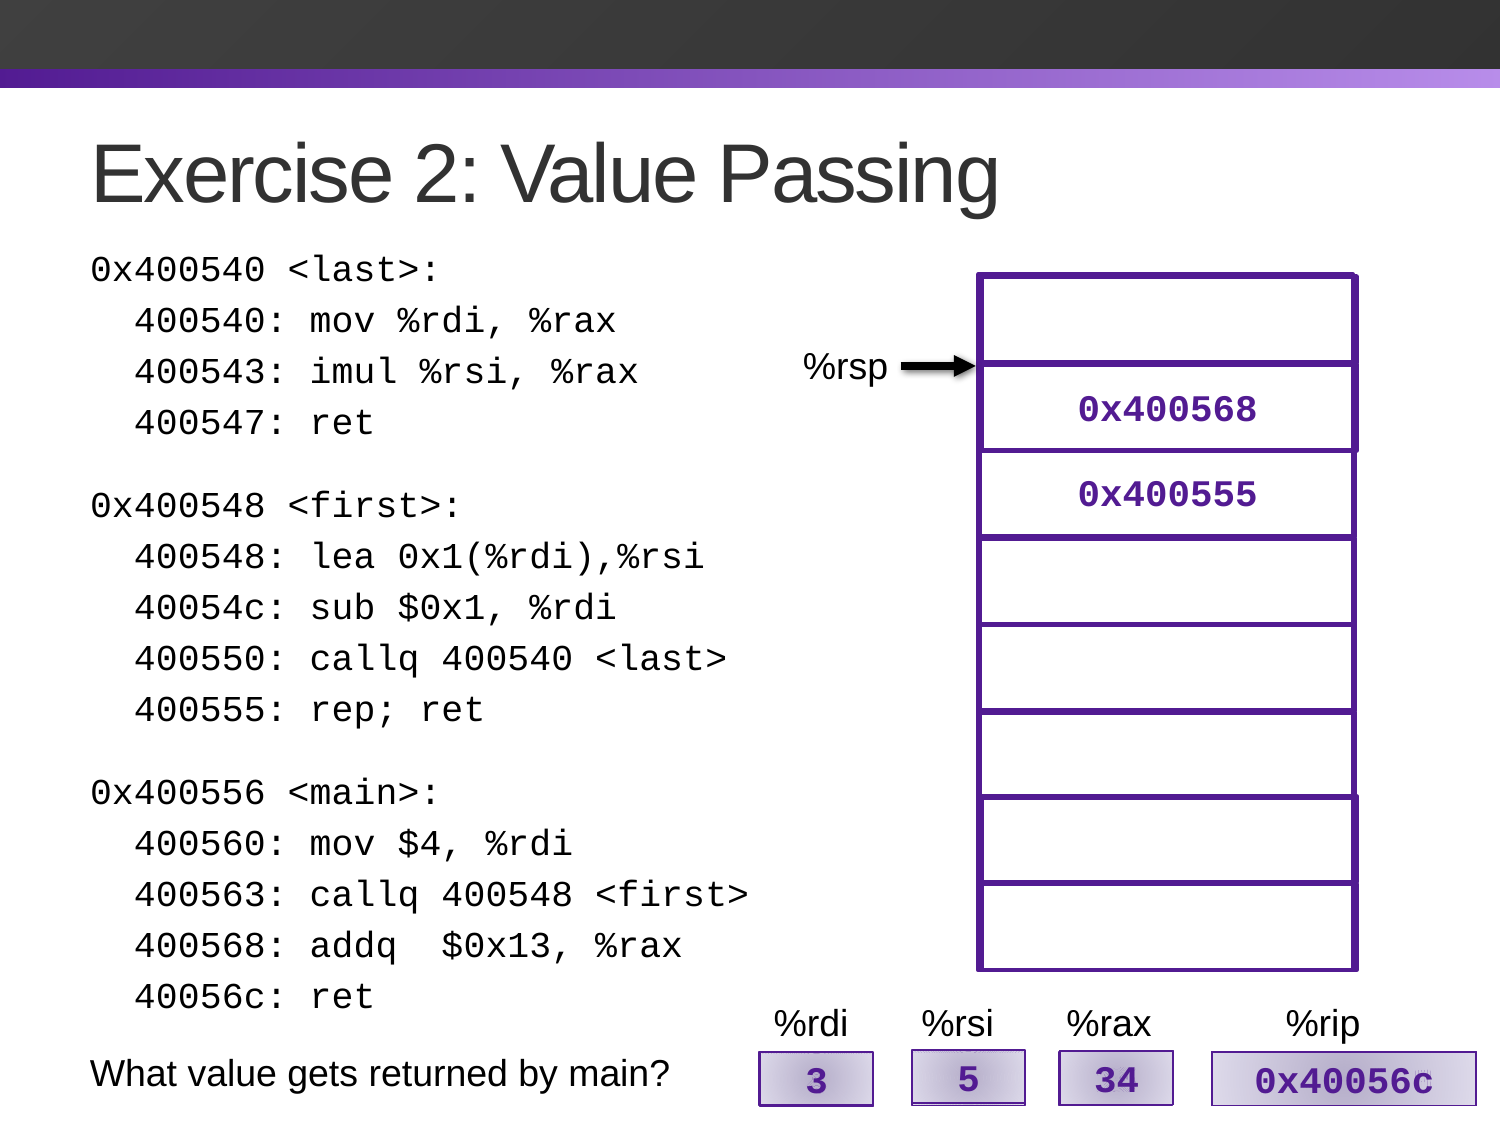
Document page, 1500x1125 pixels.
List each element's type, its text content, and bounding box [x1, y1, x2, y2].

text_box [978, 536, 1357, 622]
text_box [979, 362, 1359, 453]
text_box [978, 622, 1357, 710]
text_box [979, 274, 1359, 362]
text_box [976, 272, 1355, 332]
text_box [979, 794, 1359, 882]
text_box [978, 448, 1357, 536]
text_box 0x40056c [1212, 1051, 1477, 1106]
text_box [787, 334, 976, 396]
text_box 5 [911, 1049, 1026, 1104]
text_box 0x400568 [1062, 376, 1273, 436]
text_box %rsi [906, 991, 1009, 1052]
text_box 0x400555 [1062, 461, 1273, 522]
text_box [978, 710, 1357, 800]
text_box %rax [1051, 991, 1167, 1052]
text_box %rip [1270, 991, 1376, 1051]
text_box 3 [759, 1051, 874, 1106]
list 0x400540 <last>: 400540: mov %rdi, %rax 400543: imul %rsi, %rax 400547: ret 0x400548 <first>: 400548: lea 0x1(%rdi),%rsi 40054c: sub $0x1, %rdi 400550: callq 400540 <last> 400555: rep; ret 0x400556 <main>: 400560: mov $4, %rdi 400563: callq 400548 <first> 400568: addq $0x13, %rax 40056c: ret [75, 237, 813, 1012]
text_box %rdi [758, 991, 864, 1052]
text_box 34 [1059, 1050, 1174, 1105]
title Exercise 2: Value Passing [75, 87, 1425, 250]
text_box What value gets returned by main? [74, 1041, 758, 1102]
text_box [979, 882, 1359, 972]
